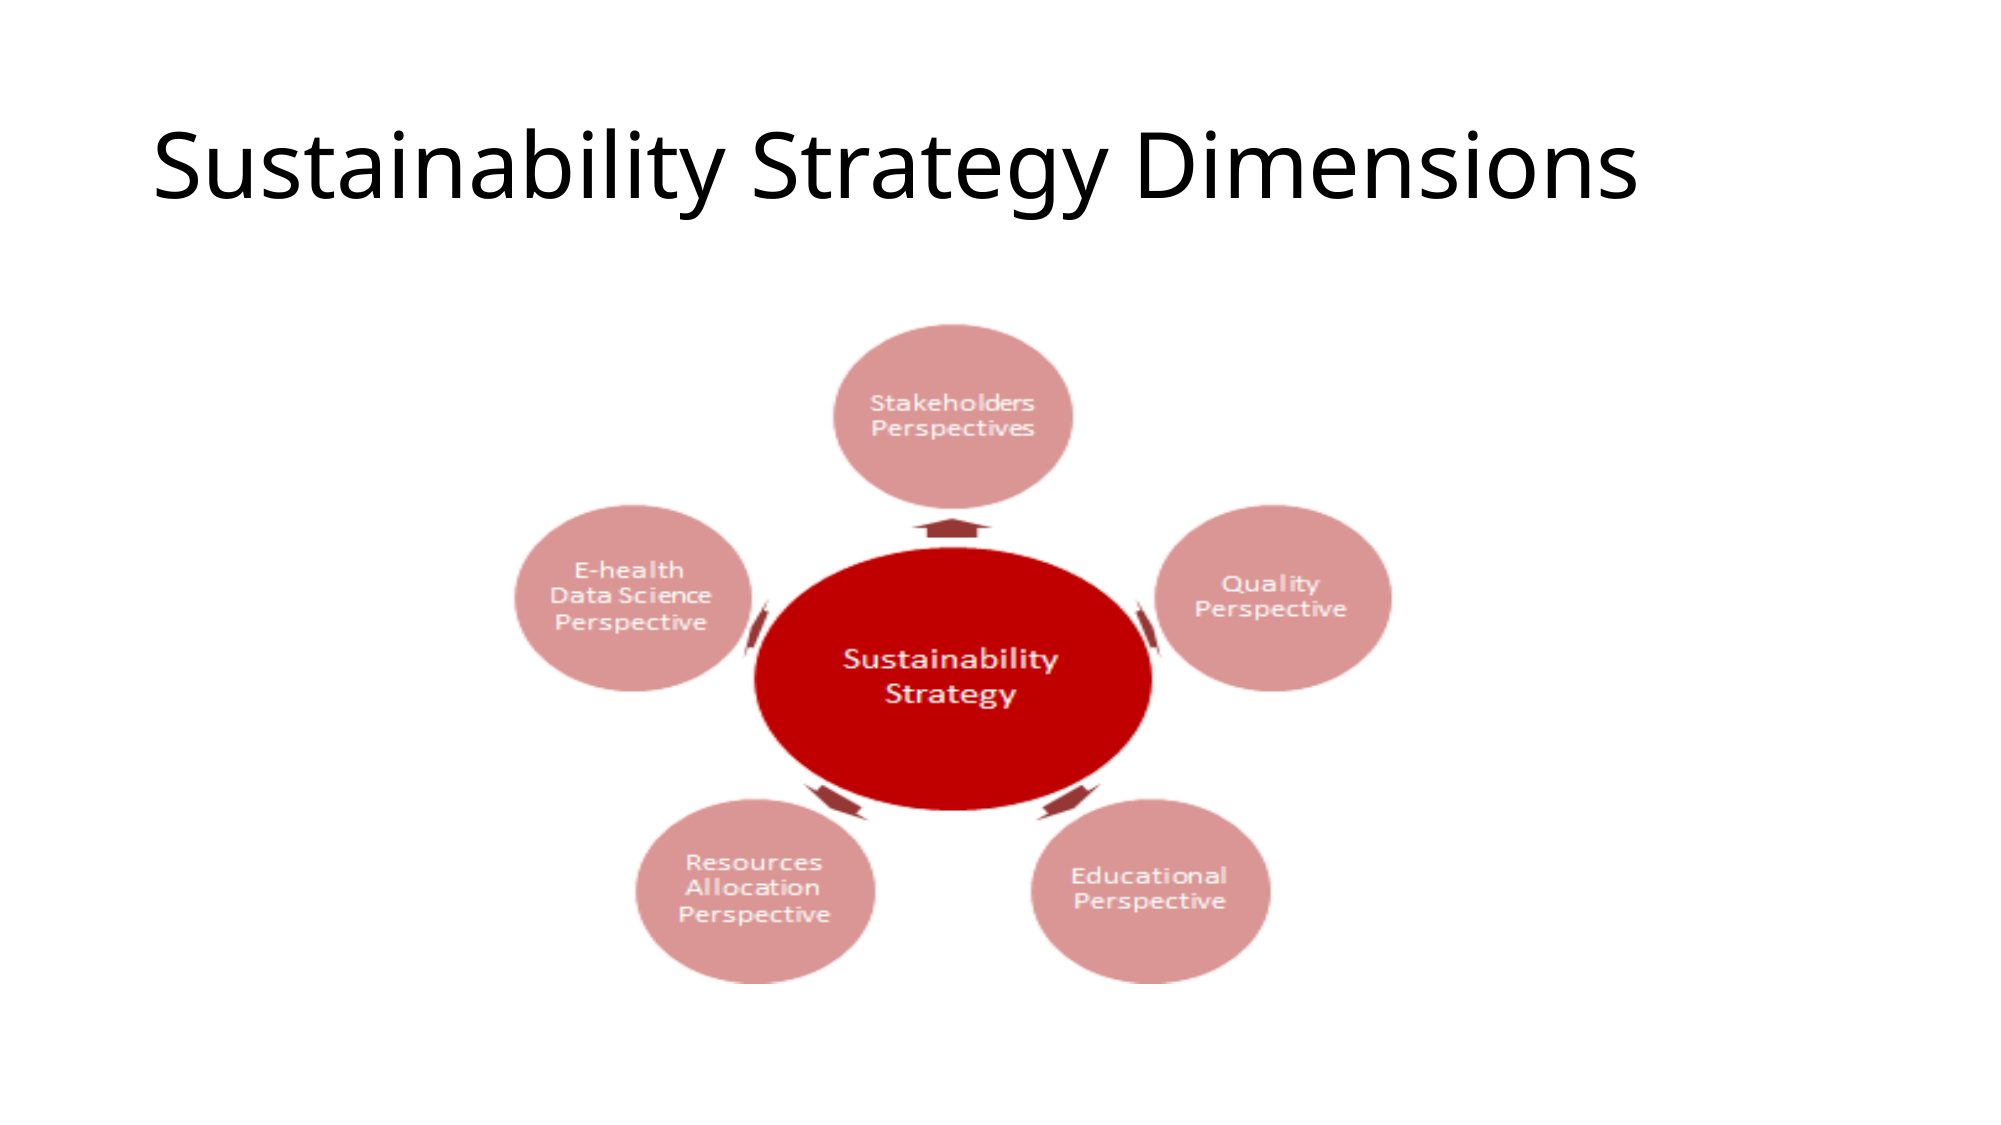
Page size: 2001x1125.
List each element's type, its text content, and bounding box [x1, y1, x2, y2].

picture [330, 292, 1516, 984]
title Sustainability Strategy Dimensions [137, 59, 1863, 278]
